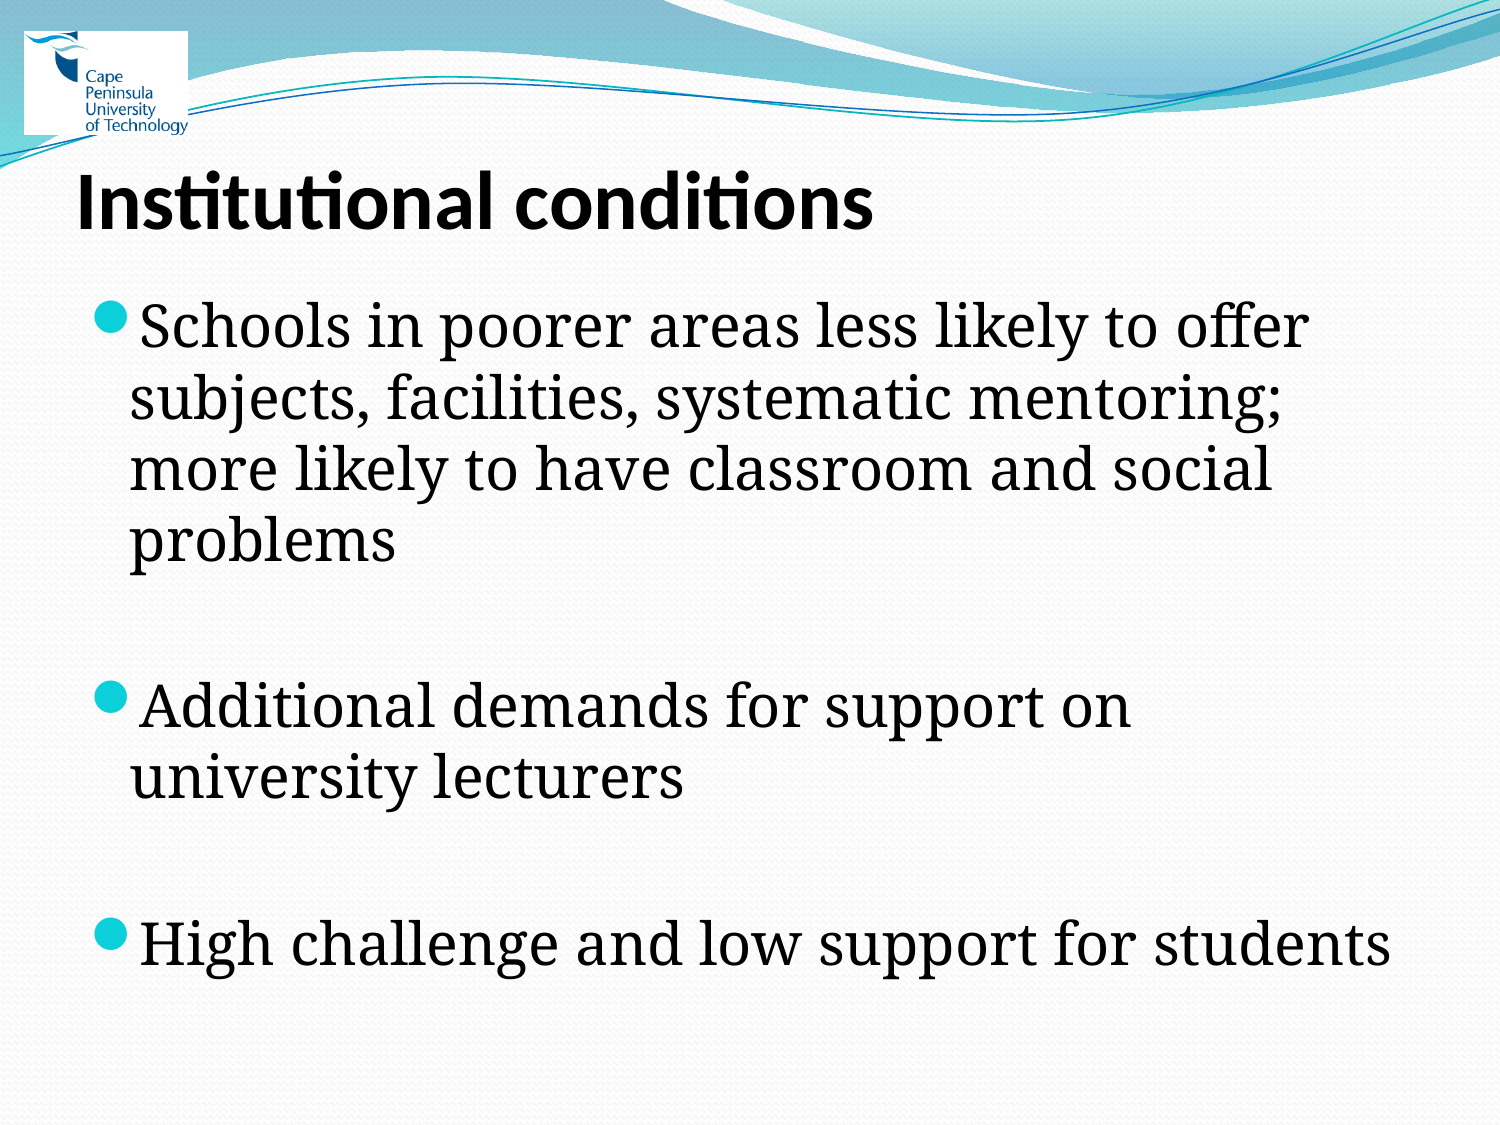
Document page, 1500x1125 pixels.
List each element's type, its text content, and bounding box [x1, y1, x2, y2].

title Institutional conditions [75, 115, 1425, 247]
picture [24, 31, 188, 136]
list Schools in poorer areas less likely to offer subjects, facilities, systematic mentoring; more likely to have classroom and social problems Additional demands for support on university lecturers High challenge and low support for students [75, 281, 1425, 1038]
